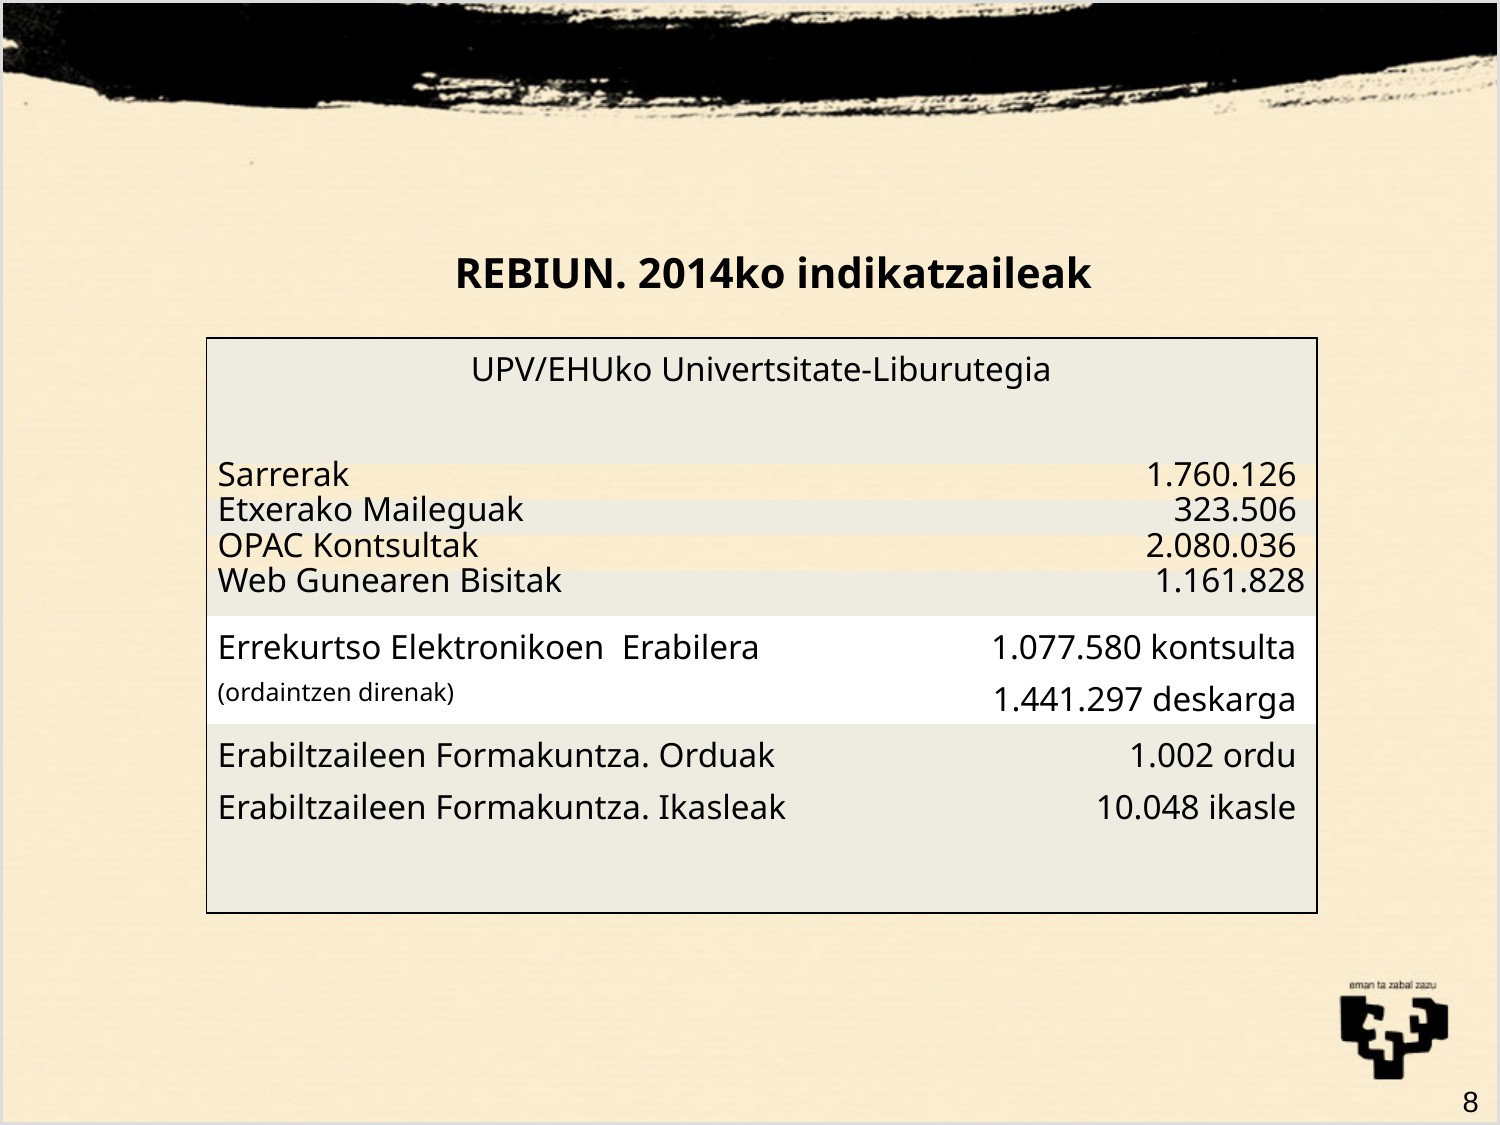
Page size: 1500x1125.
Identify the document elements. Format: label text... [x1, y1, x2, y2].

table_cell Errekurtso Elektronikoen Erabilera (ordaintzen direnak) [207, 616, 857, 724]
table_cell OPAC Kontsultak [207, 535, 857, 571]
table_cell 1.002 ordu 10.048 ikasle [857, 724, 1316, 912]
table_cell Web Gunearen Bisitak [207, 571, 857, 616]
table_cell Etxerako Maileguak [207, 500, 857, 535]
picture [3, 3, 1497, 1122]
table_cell 1.760.126 [857, 464, 1316, 500]
slide_number 8 [1422, 1082, 1495, 1118]
table_cell 323.506 [857, 500, 1316, 535]
table_cell Erabiltzaileen Formakuntza. Orduak Erabiltzaileen Formakuntza. Ikasleak [207, 724, 857, 912]
text_box REBIUN. 2014ko indikatzaileak [289, 231, 1258, 388]
table_cell 1.161.828 [857, 571, 1316, 616]
table_cell 2.080.036 [857, 535, 1316, 571]
table_cell 1.077.580 kontsulta 1.441.297 deskarga [857, 616, 1316, 724]
table_cell Sarrerak [207, 464, 857, 500]
table_header UPV/EHUko Univertsitate-Liburutegia [207, 339, 1316, 464]
